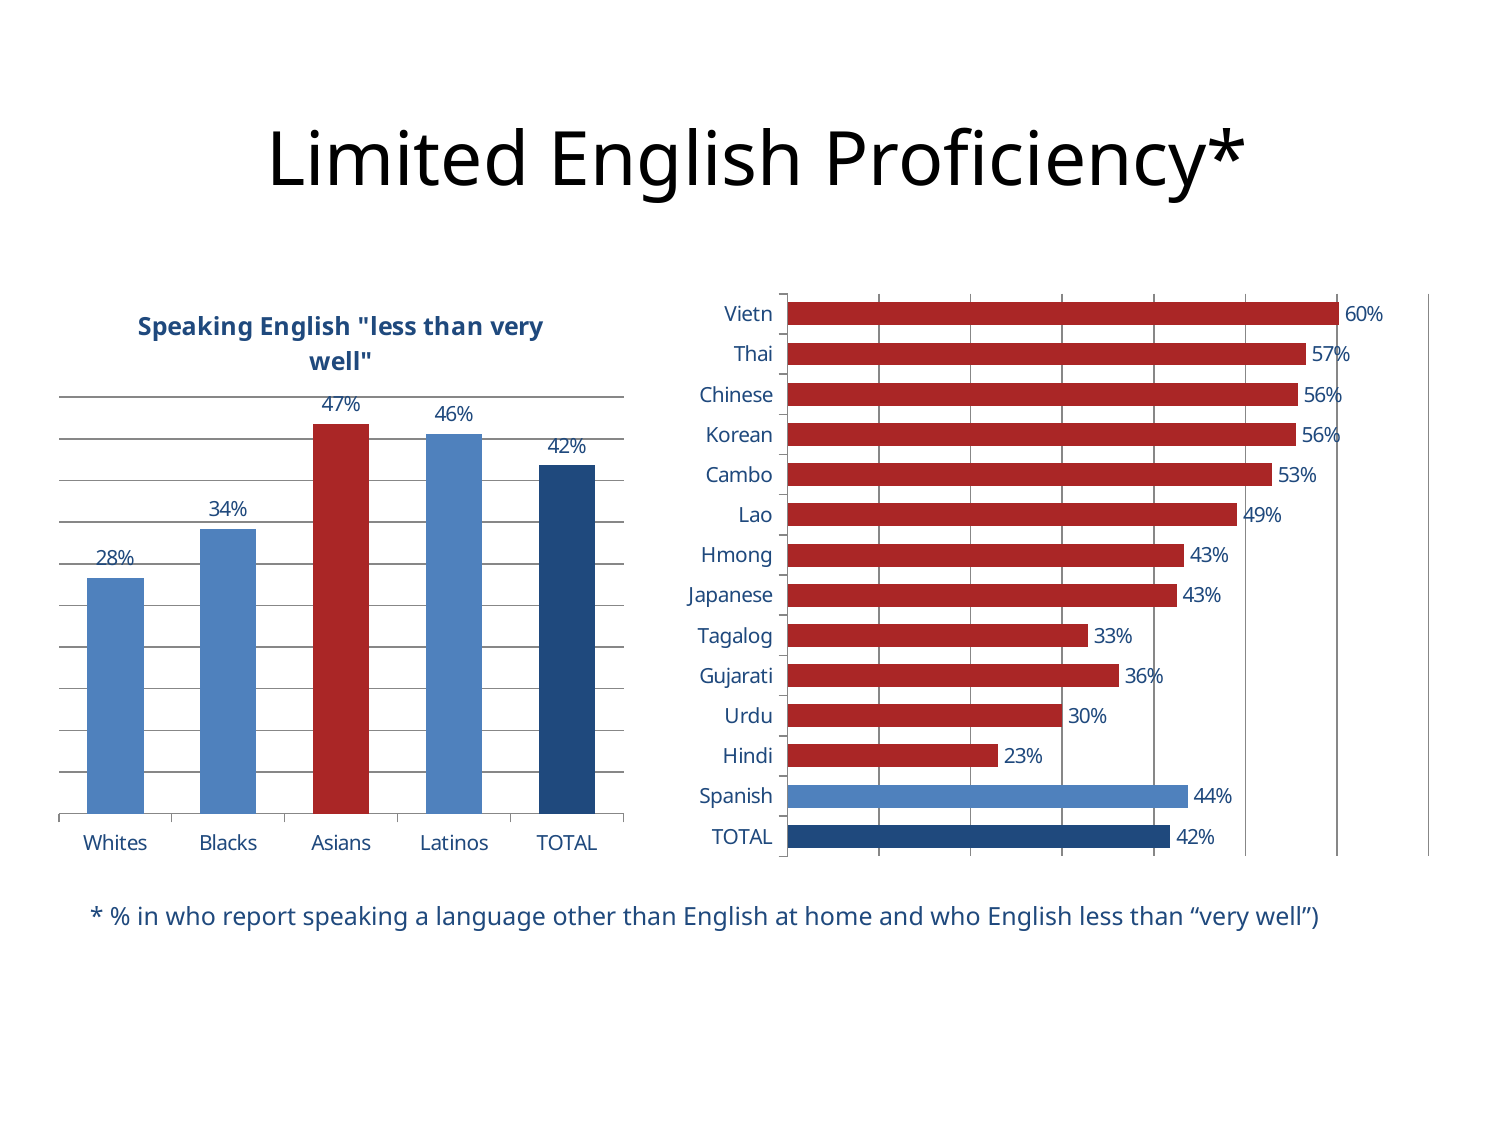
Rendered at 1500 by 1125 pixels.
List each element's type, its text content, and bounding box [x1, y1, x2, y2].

text_box * % in who report speaking a language other than English at home and who English less than “very well”) [75, 893, 1343, 939]
title Limited English Proficiency* [105, 61, 1410, 250]
chart [46, 281, 636, 869]
chart [672, 281, 1445, 869]
